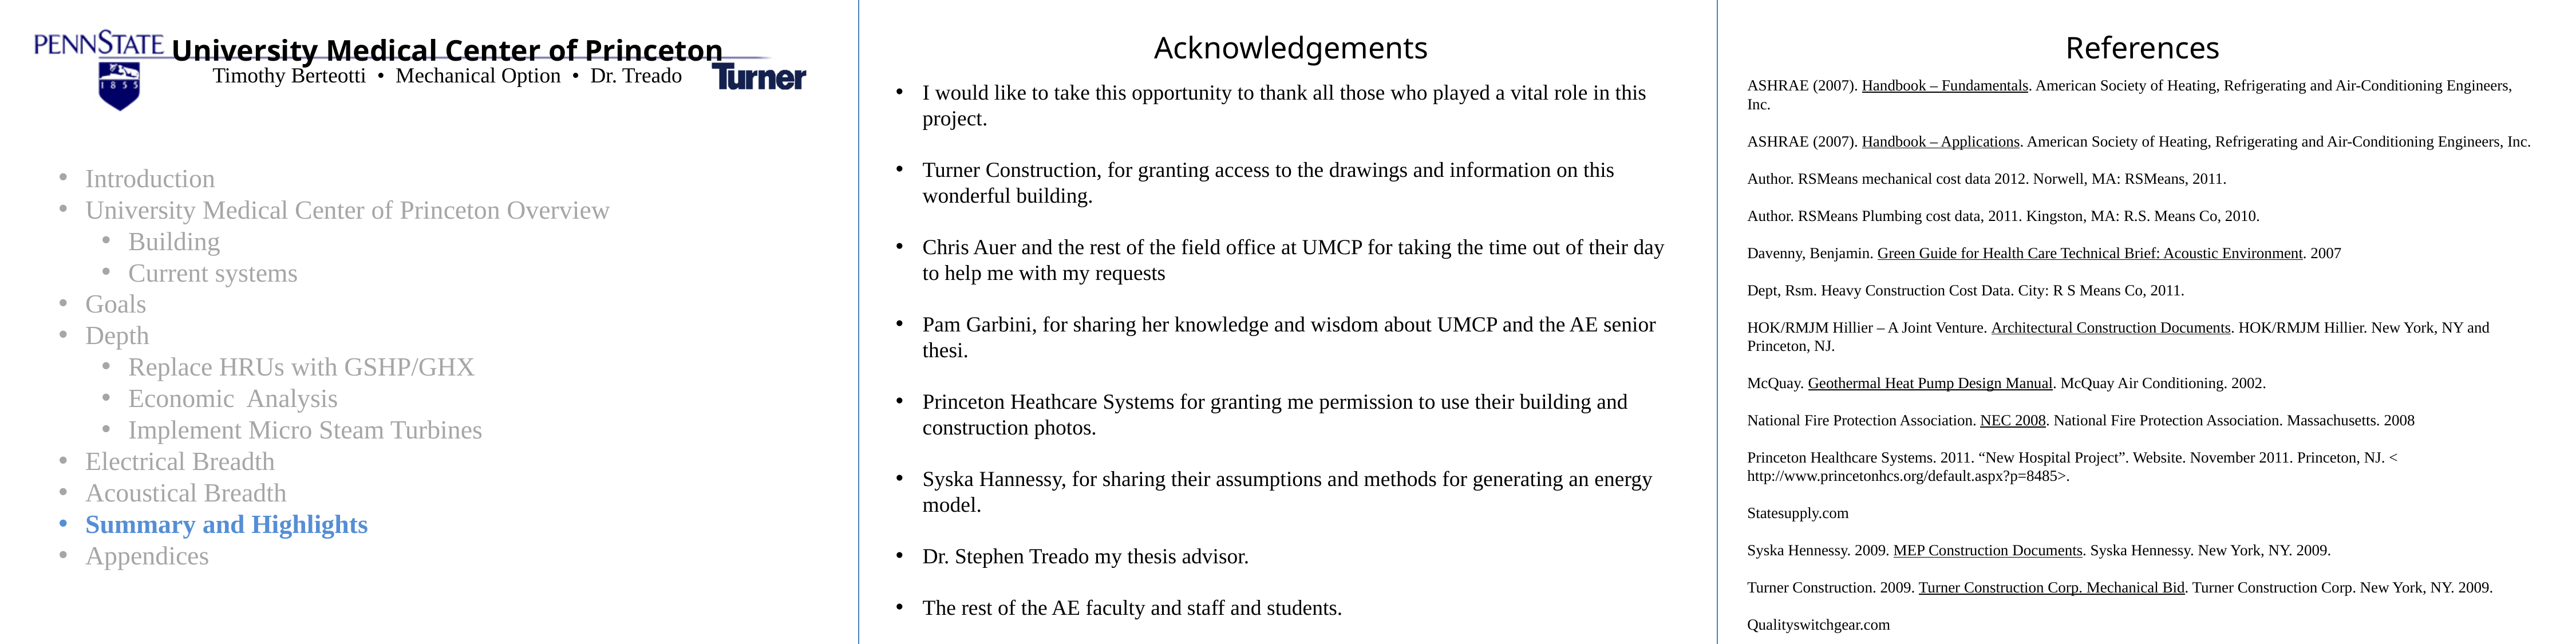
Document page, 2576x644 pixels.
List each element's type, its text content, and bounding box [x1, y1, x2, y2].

text_box Acknowledgements [1145, 24, 1437, 69]
text_box ASHRAE (2007). Handbook – Fundamentals. American Society of Heating, Refrigerating and Air-Conditioning Engineers, Inc. ASHRAE (2007). Handbook – Applications. American Society of Heating, Refrigerating and Air-Conditioning Engineers, Inc. Author. RSMeans mechanical cost data 2012. Norwell, MA: RSMeans, 2011. Author. RSMeans Plumbing cost data, 2011. Kingston, MA: R.S. Means Co, 2010. Davenny, Benjamin. Green Guide for Health Care Technical Brief: Acoustic Environment. 2007 Dept, Rsm. Heavy Construction Cost Data. City: R S Means Co, 2011. HOK/RMJM Hillier – A Joint Venture. Architectural Construction Documents. HOK/RMJM Hillier. New York, NY and Princeton, NJ. McQuay. Geothermal Heat Pump Design Manual. McQuay Air Conditioning. 2002. National Fire Protection Association. NEC 2008. National Fire Protection Association. Massachusetts. 2008 Princeton Healthcare Systems. 2011. “New Hospital Project”. Website. November 2011. Princeton, NJ. < http://www.princetonhcs.org/default.aspx?p=8485>. Statesupply.com Syska Hennessy. 2009. MEP Construction Documents. Syska Hennessy. New York, NY. 2009. Turner Construction. 2009. Turner Construction Corp. Mechanical Bid. Turner Construction Corp. New York, NY. 2009. Qualityswitchgear.com [1739, 71, 2547, 638]
text_box Introduction University Medical Center of Princeton Overview Building Current systems Goals Depth Replace HRUs with GSHP/GHX Economic Analysis Implement Micro Steam Turbines Electrical Breadth Acoustical Breadth Summary and Highlights Appendices [50, 156, 809, 575]
text_box I would like to take this opportunity to thank all those who played a vital role in this project. Turner Construction, for granting access to the drawings and information on this wonderful building. Chris Auer and the rest of the field office at UMCP for taking the time out of their day to help me with my requests Pam Garbini, for sharing her knowledge and wisdom about UMCP and the AE senior thesi. Princeton Heathcare Systems for granting me permission to use their building and construction photos. Syska Hannessy, for sharing their assumptions and methods for generating an energy model. Dr. Stephen Treado my thesis advisor. The rest of the AE faculty and staff and students. [887, 74, 1696, 623]
picture [25, 17, 809, 143]
text_box References [2057, 24, 2229, 69]
